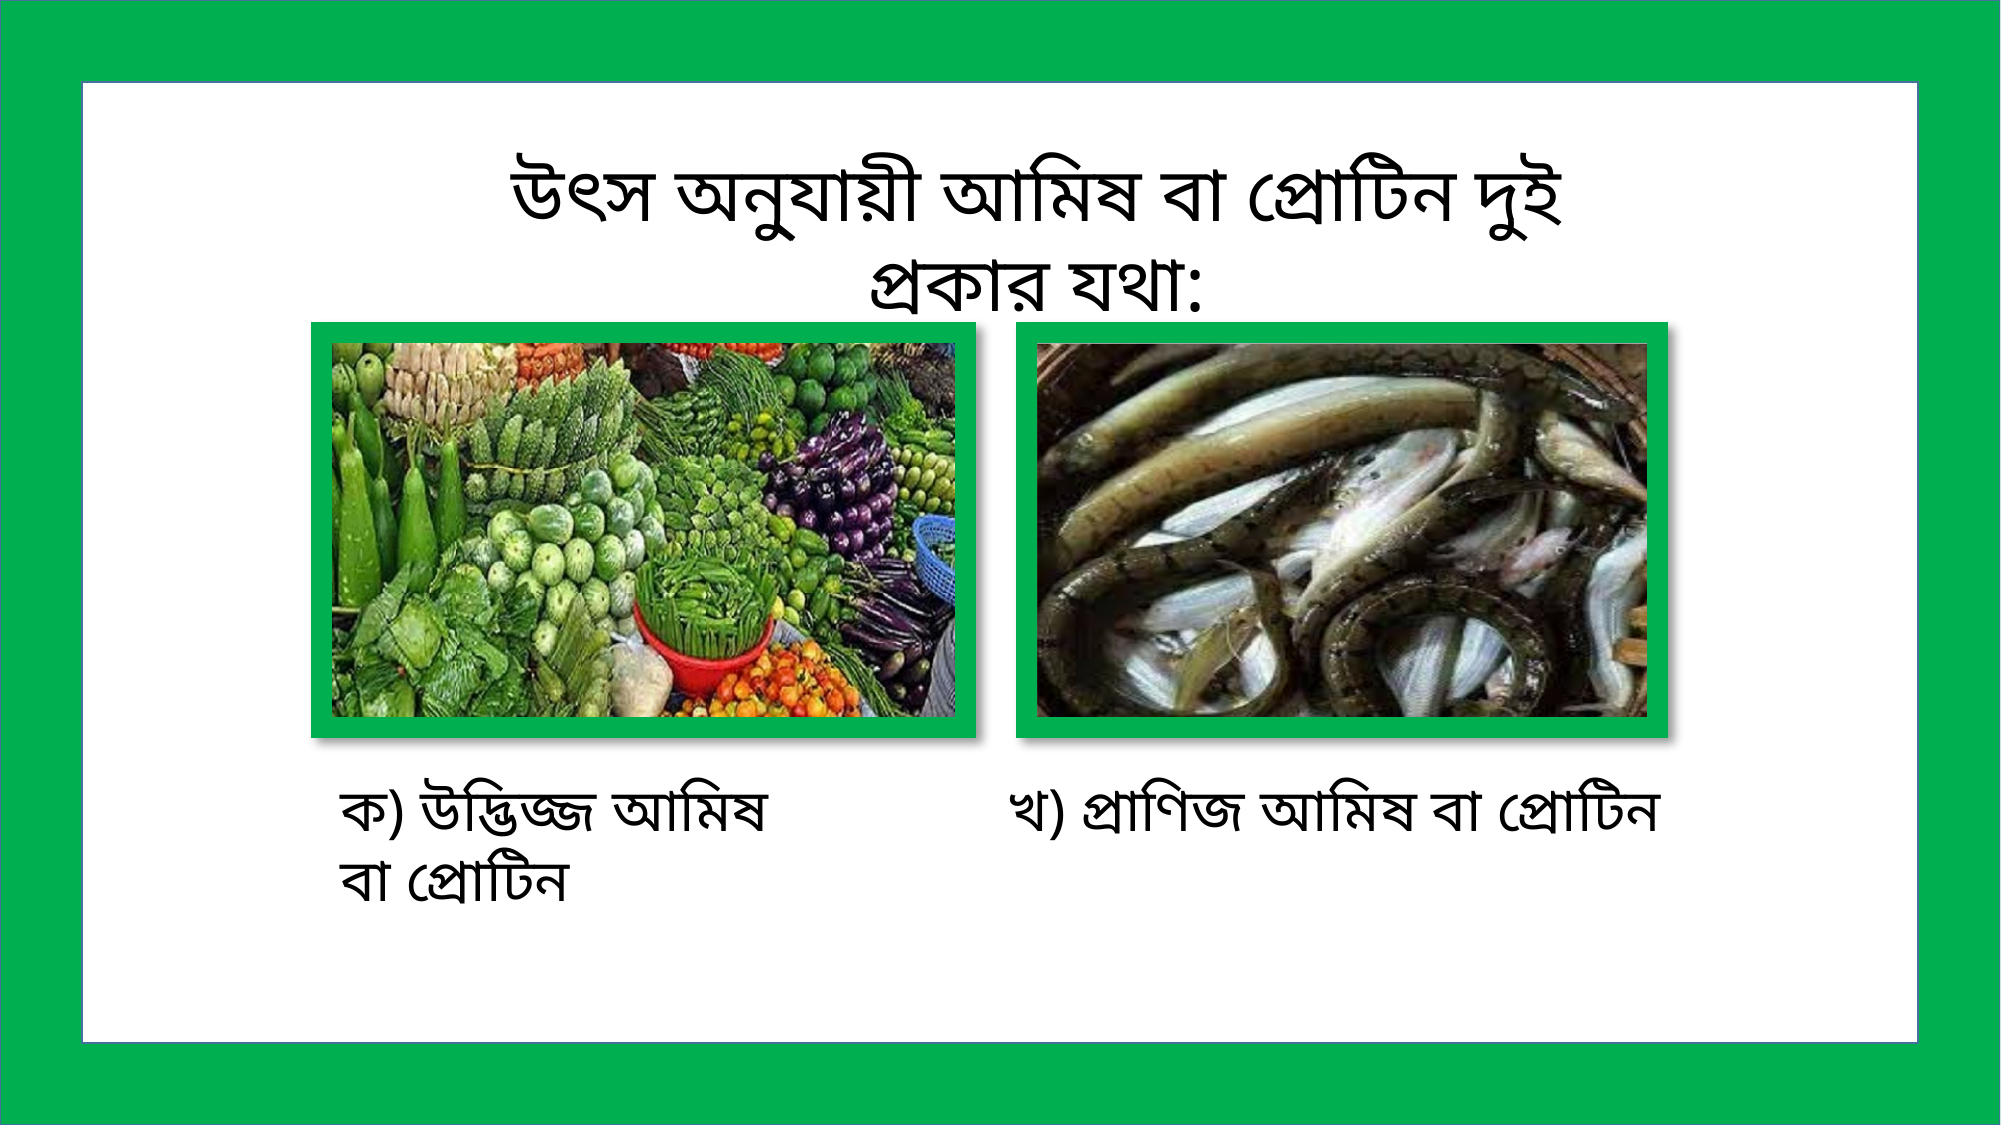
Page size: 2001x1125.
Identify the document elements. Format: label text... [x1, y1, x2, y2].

picture [331, 343, 956, 718]
text_box ক) উদ্ভিজ্জ আমিষ বা প্রোটিন [326, 765, 897, 921]
picture [1154, 224, 1529, 836]
text_box উৎস অনু্যায়ী আমিষ বা প্রোটিন দুই প্রকার যথা: [471, 138, 1602, 334]
text_box খ) প্রাণিজ আমিষ বা প্রোটিন [992, 765, 1691, 851]
